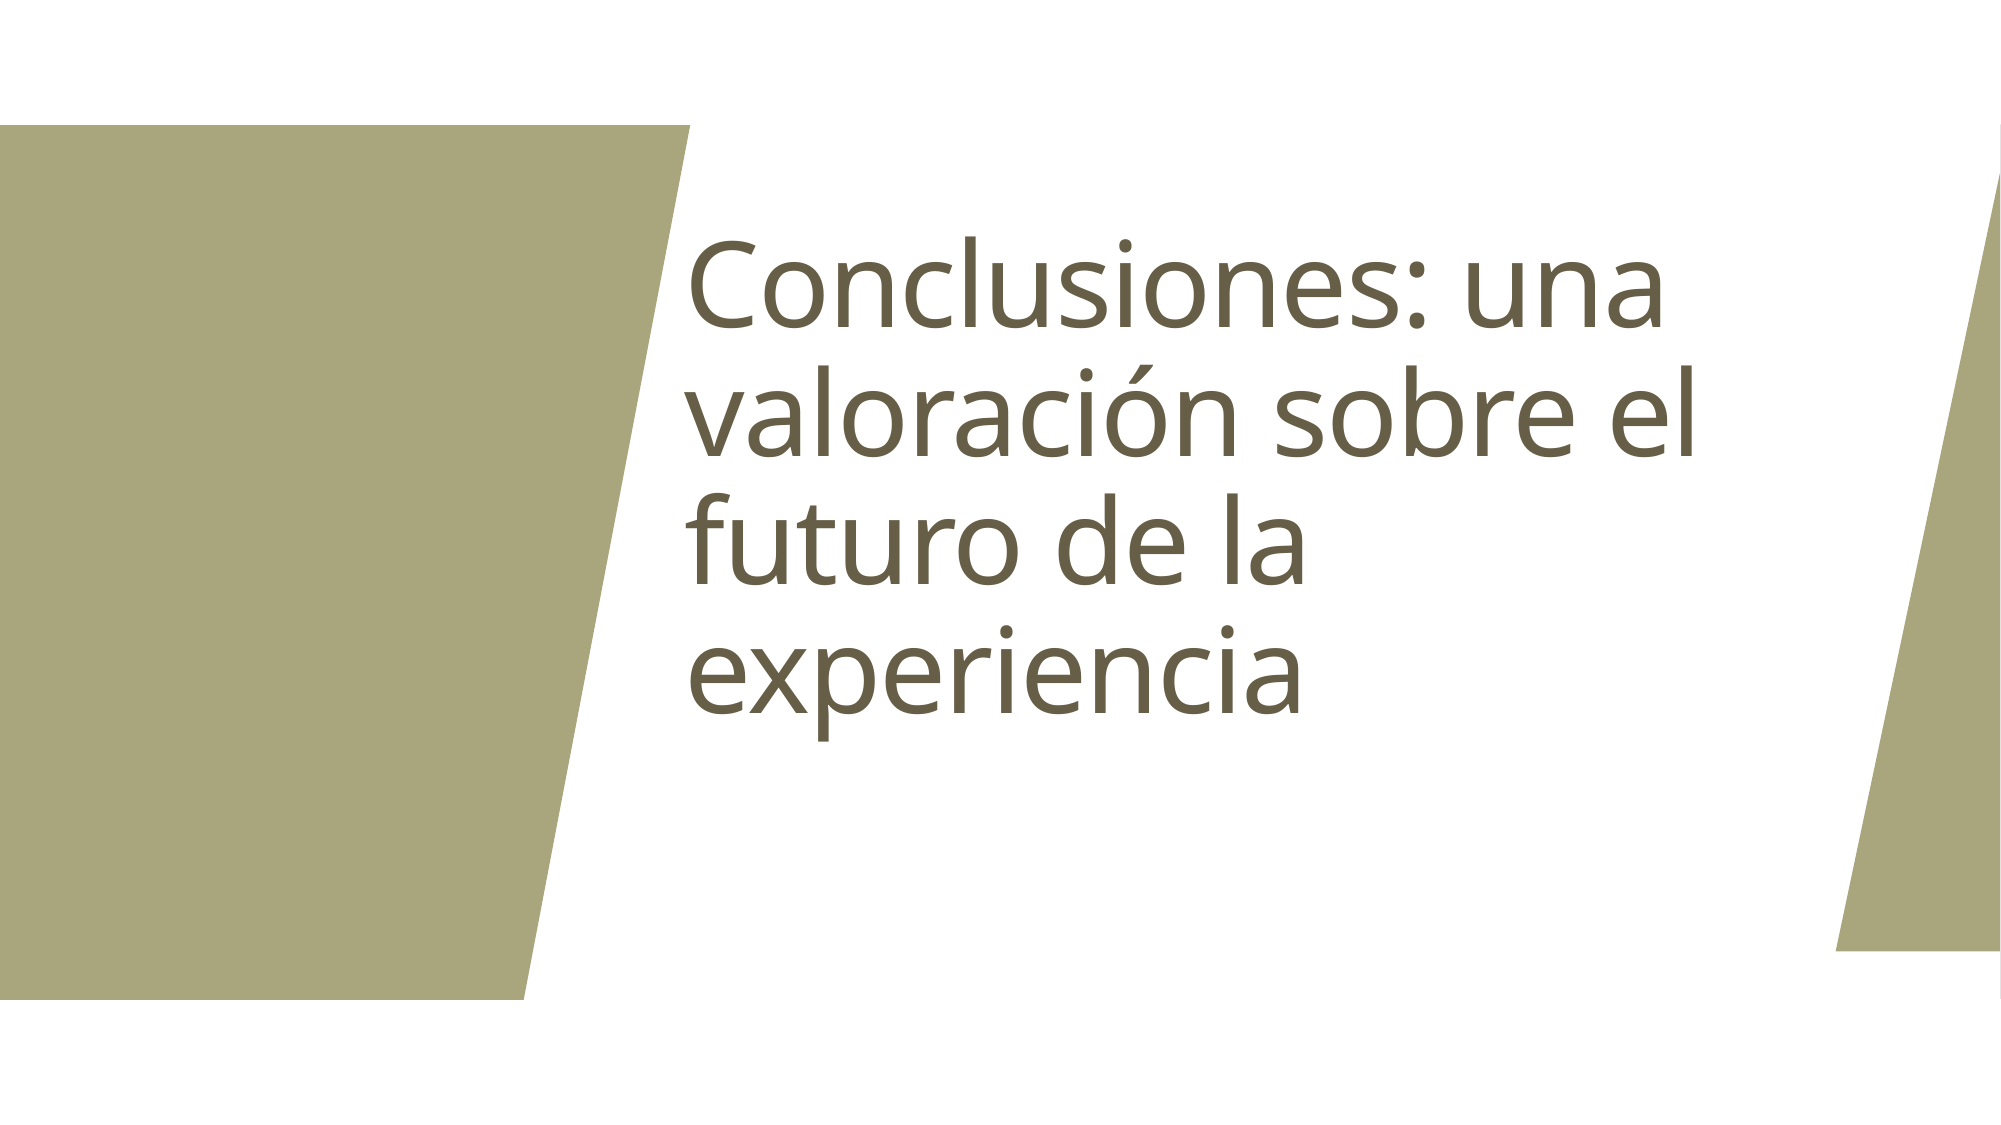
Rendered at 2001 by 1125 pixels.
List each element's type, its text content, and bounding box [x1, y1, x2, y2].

text_box [0, 0, 2000, 1125]
text_box [0, 124, 692, 1001]
title Conclusiones: una valoración sobre el futuro de la experiencia [670, 213, 1870, 747]
text_box [1834, 172, 2000, 953]
